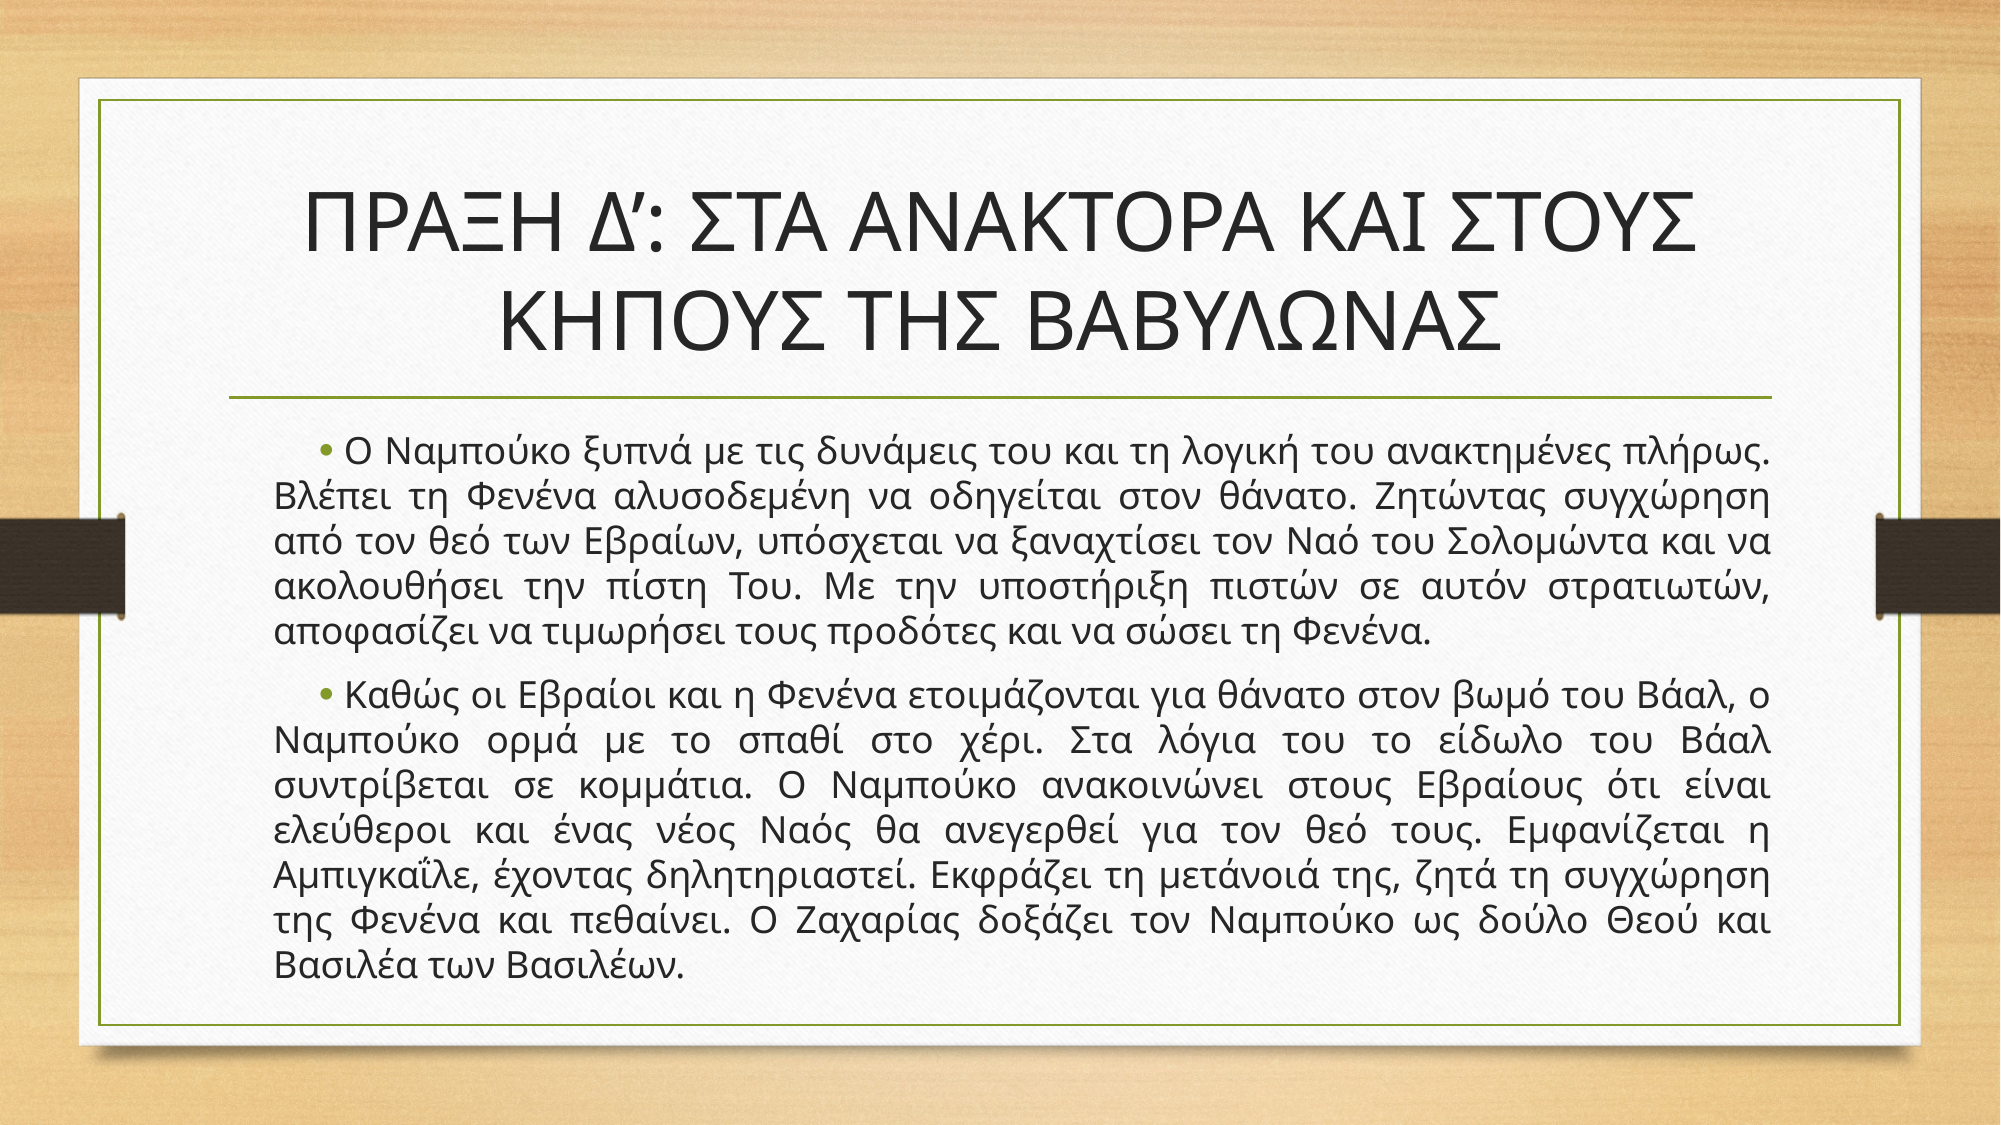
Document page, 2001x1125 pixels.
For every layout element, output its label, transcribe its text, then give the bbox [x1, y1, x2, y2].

picture [0, 0, 2001, 1125]
title ΠΡΑΞΗ Δ’: ΣΤΑ ΑΝΑΚΤΟΡΑ ΚΑΙ ΣΤΟΥΣ ΚΗΠΟΥΣ ΤΗΣ ΒΑΒΥΛΩΝΑΣ [212, 161, 1788, 375]
list Ο Ναμπούκο ξυπνά με τις δυνάμεις του και τη λογική του ανακτημένες πλήρως. Βλέπει τη Φενένα αλυσοδεμένη να οδηγείται στον θάνατο. Ζητώντας συγχώρηση από τον θεό των Εβραίων, υπόσχεται να ξαναχτίσει τον Ναό του Σολομώντα και να ακολουθήσει την πίστη Του. Με την υποστήριξη πιστών σε αυτόν στρατιωτών, αποφασίζει να τιμωρήσει τους προδότες και να σώσει τη Φενένα. Καθώς οι Εβραίοι και η Φενένα ετοιμάζονται για θάνατο στον βωμό του Βάαλ, ο Ναμπούκο ορμά με το σπαθί στο χέρι. Στα λόγια του το είδωλο του Βάαλ συντρίβεται σε κομμάτια. Ο Ναμπούκο ανακοινώνει στους Εβραίους ότι είναι ελεύθεροι και ένας νέος Ναός θα ανεγερθεί για τον θεό τους. Εμφανίζεται η Αμπιγκαΐλε, έχοντας δηλητηριαστεί. Εκφράζει τη μετάνοιά της, ζητά τη συγχώρηση της Φενένα και πεθαίνει. Ο Ζαχαρίας δοξάζει τον Ναμπούκο ως δούλο Θεού και Βασιλέα των Βασιλέων. [212, 419, 1788, 1029]
